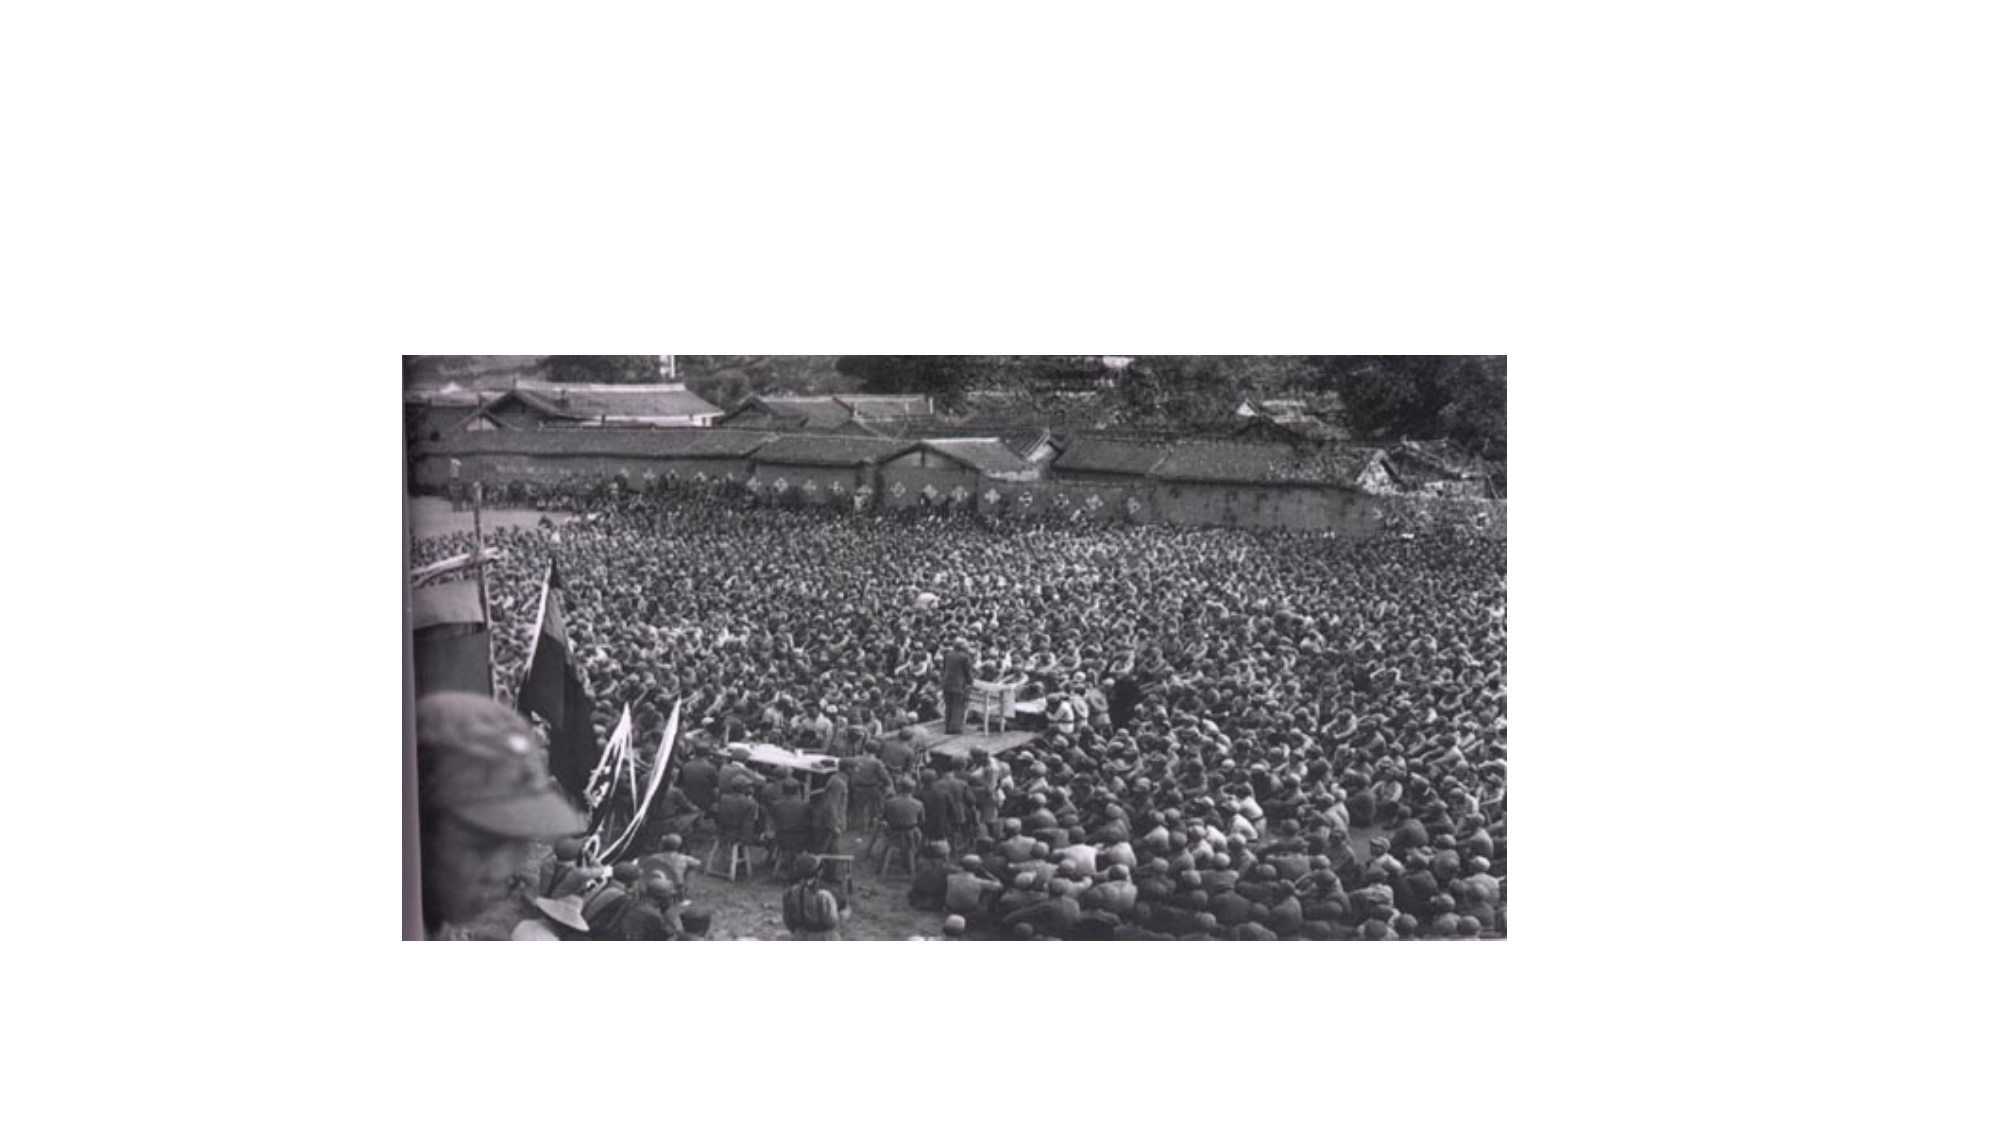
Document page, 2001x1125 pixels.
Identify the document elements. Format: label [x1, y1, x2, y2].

list [402, 355, 1507, 941]
